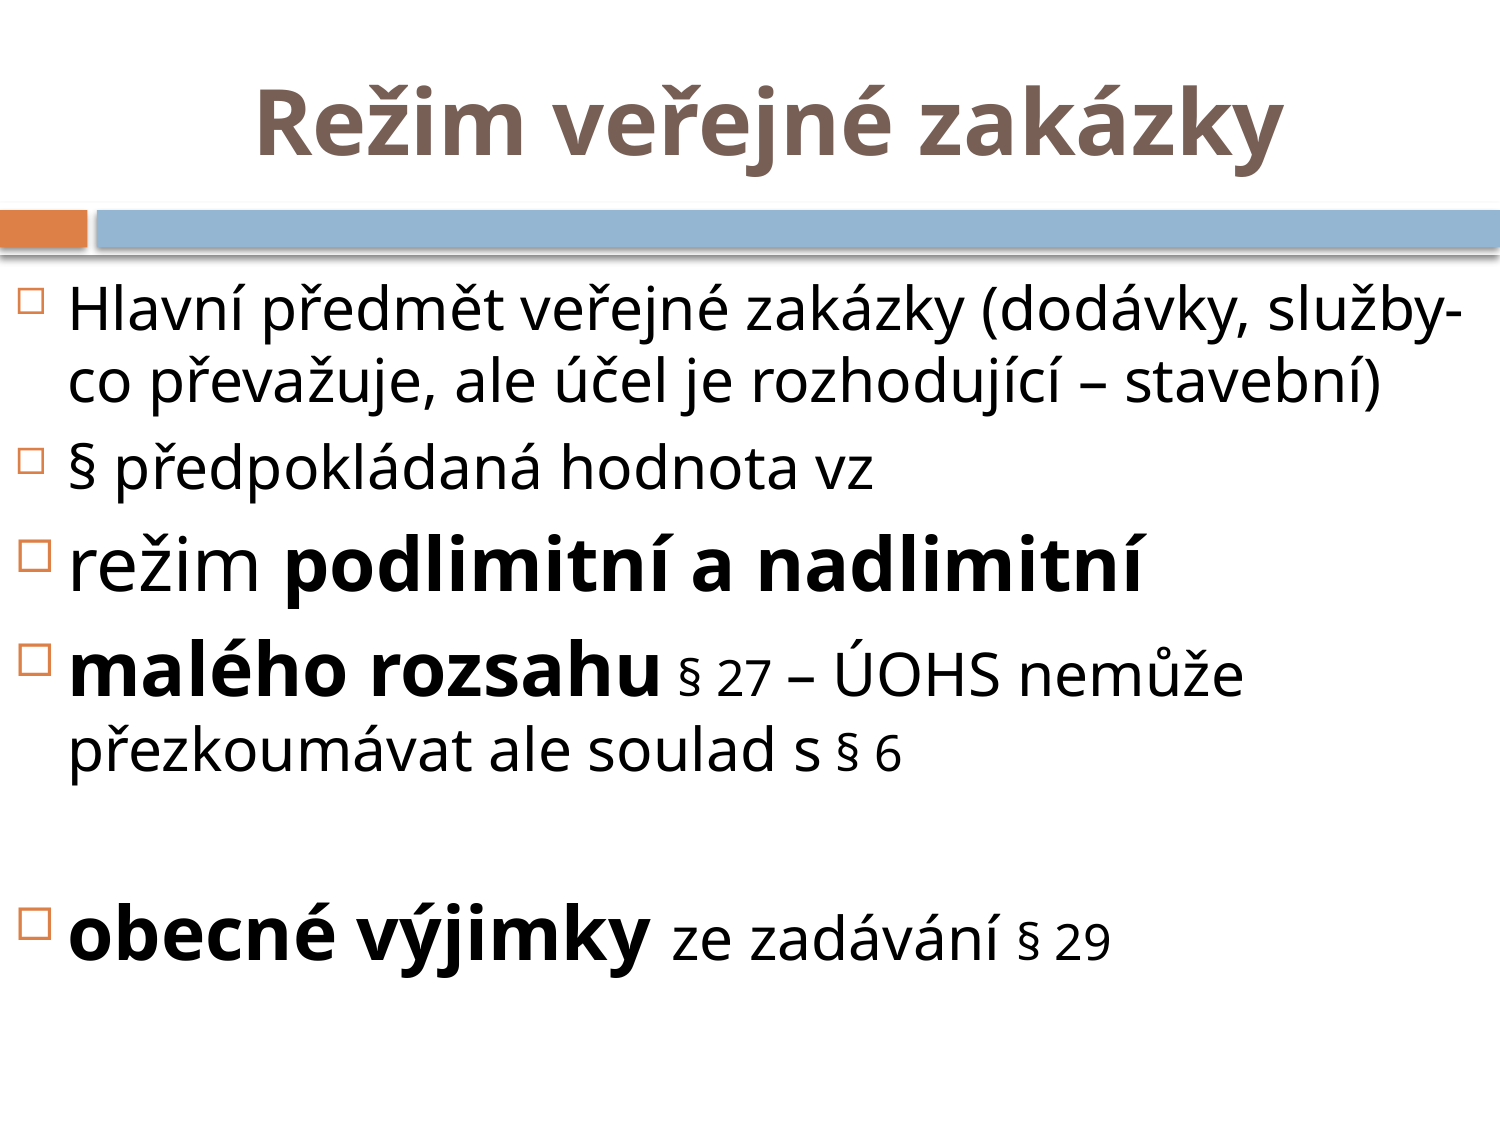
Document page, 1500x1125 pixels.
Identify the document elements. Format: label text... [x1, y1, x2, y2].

title Režim veřejné zakázky [100, 37, 1438, 200]
list Hlavní předmět veřejné zakázky (dodávky, služby-co převažuje, ale účel je rozhodující – stavební) § předpokládaná hodnota vz režim podlimitní a nadlimitní malého rozsahu § 27 – ÚOHS nemůže přezkoumávat ale soulad s § 6 obecné výjimky ze zadávání § 29 [0, 262, 1500, 1000]
